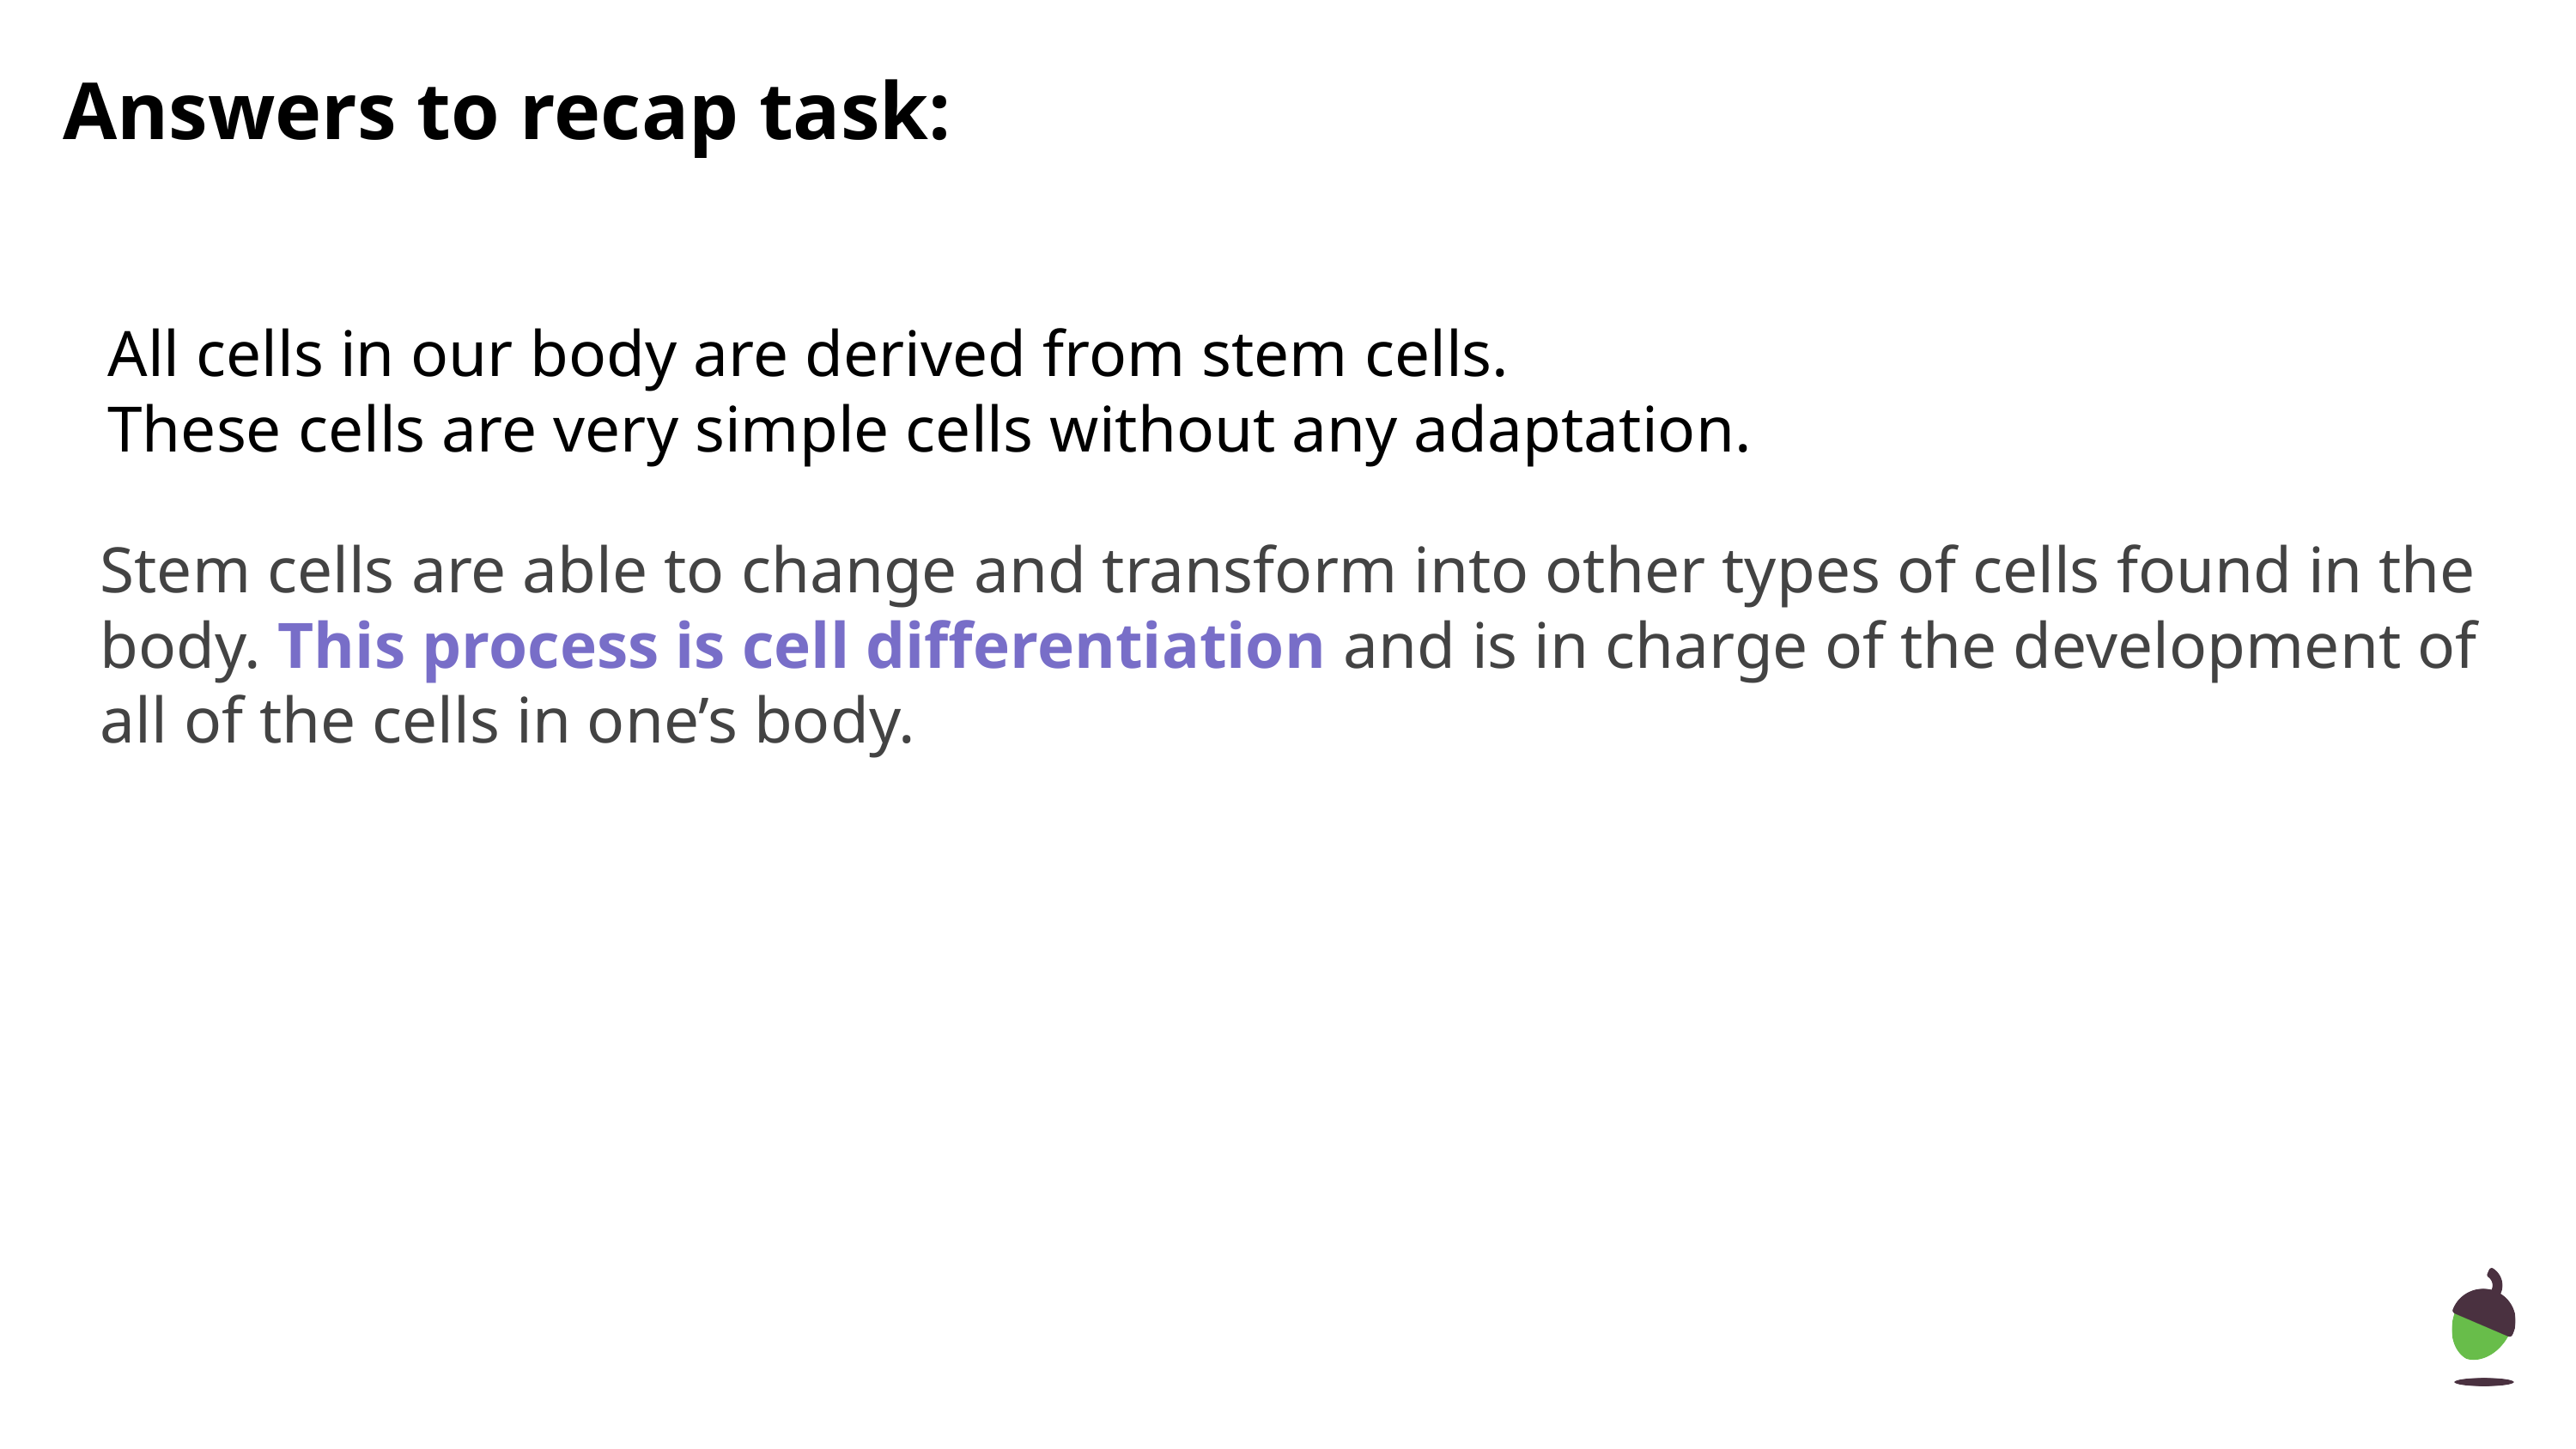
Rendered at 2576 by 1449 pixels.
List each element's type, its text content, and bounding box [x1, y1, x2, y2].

title Answers to recap task: [63, 46, 1923, 177]
text_box Stem cells are able to change and transform into other types of cells found in the body. This process is cell differentiation and is in charge of the development of all of the cells in one’s body. [87, 517, 2555, 1228]
text_box All cells in our body are derived from stem cells. These cells are very simple cells without any adaptation. [94, 300, 2391, 510]
picture [2451, 1268, 2516, 1386]
